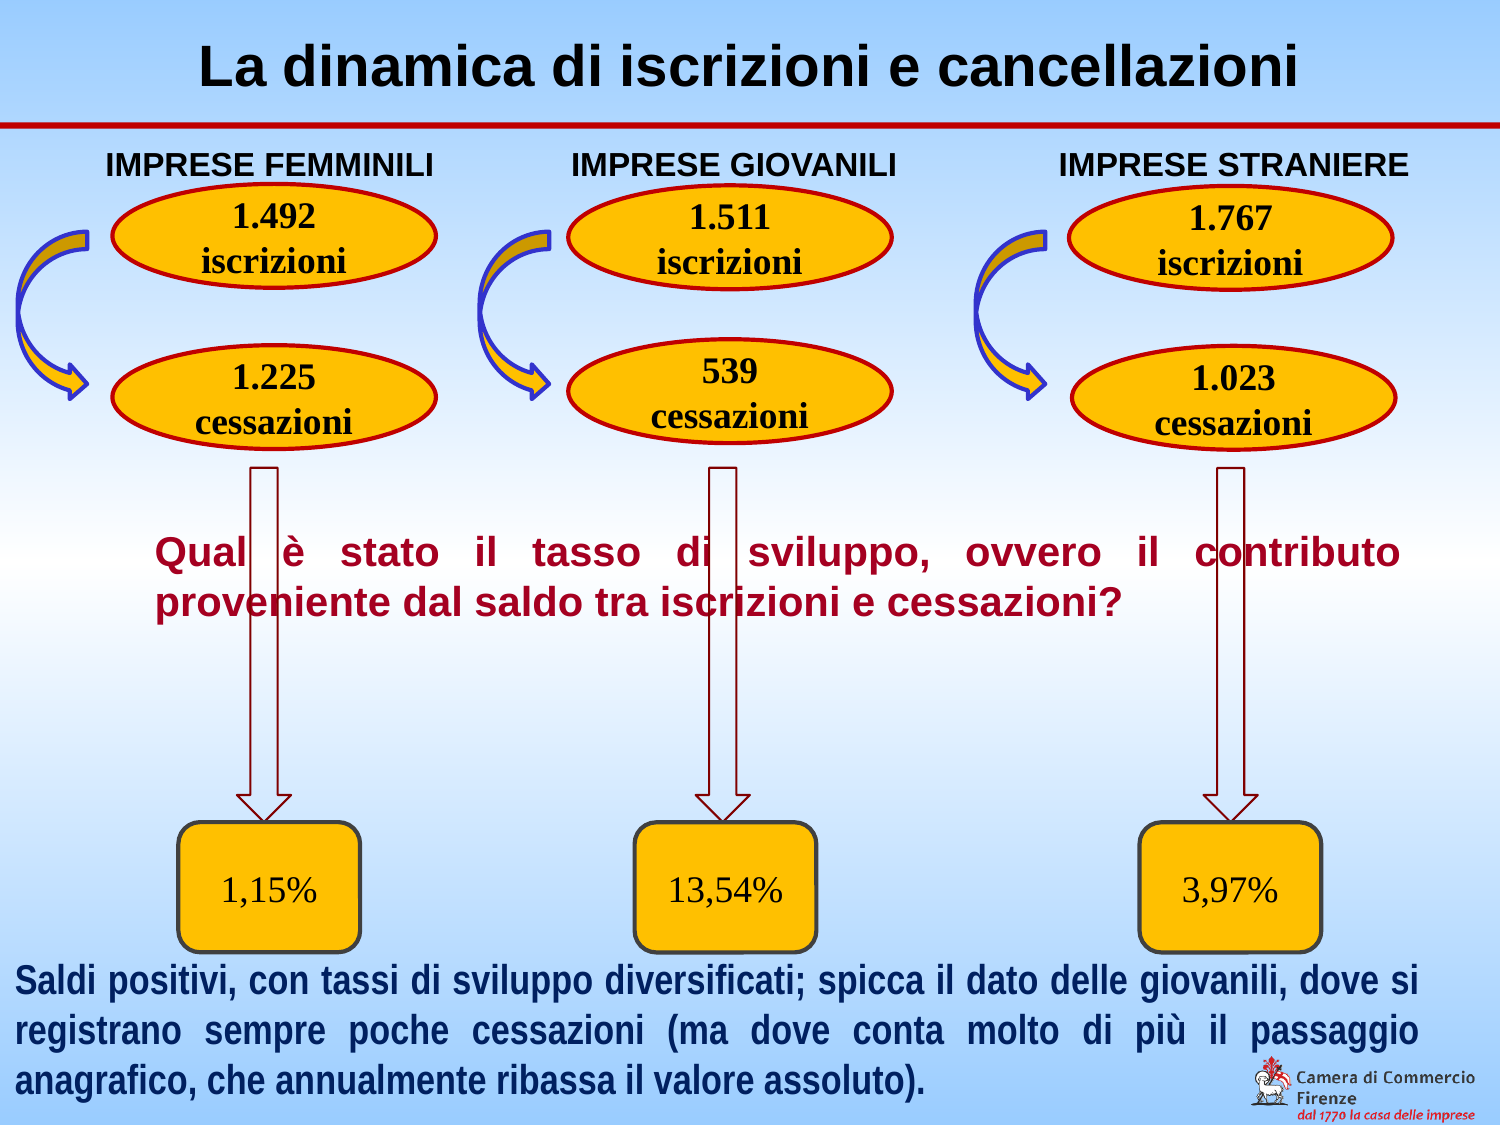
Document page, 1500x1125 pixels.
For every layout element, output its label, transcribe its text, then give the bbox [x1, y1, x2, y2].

text_box 539 cessazioni [566, 337, 894, 446]
text_box 1,15% [176, 820, 363, 945]
text_box Qual è stato il tasso di sviluppo, ovvero il contributo proveniente dal saldo tra iscrizioni e cessazioni? [739, 517, 1214, 632]
text_box La dinamica di iscrizioni e cancellazioni [0, 19, 1500, 107]
text_box IMPRESE STRANIERE [1043, 135, 1436, 191]
text_box Saldi positivi, con tassi di sviluppo diversificati; spicca il dato delle giovanili, dove si registrano sempre poche cessazioni (ma dove conta molto di più il passaggio anagrafico, che annualmente ribassa il valore assoluto). [0, 945, 1436, 1110]
text_box 1.511 iscrizioni [566, 183, 894, 292]
text_box IMPRESE GIOVANILI [556, 135, 950, 191]
text_box 1.492 iscrizioni [110, 181, 439, 290]
text_box Qual è stato il tasso di sviluppo, ovvero il contributo proveniente dal saldo tra iscrizioni e cessazioni? [64, 517, 248, 632]
text_box Qual è stato il tasso di sviluppo, ovvero il contributo proveniente dal saldo tra iscrizioni e cessazioni? [1247, 517, 1417, 632]
text_box Qual è stato il tasso di sviluppo, ovvero il contributo proveniente dal saldo tra iscrizioni e cessazioni? [280, 517, 707, 632]
text_box [693, 465, 752, 820]
text_box [1201, 465, 1260, 820]
text_box [477, 229, 552, 402]
text_box 13,54% [632, 820, 819, 945]
text_box 1.767 iscrizioni [1066, 183, 1395, 292]
text_box [15, 229, 90, 402]
text_box [234, 465, 294, 820]
text_box IMPRESE FEMMINILI [90, 135, 484, 191]
text_box 1.023 cessazioni [1069, 343, 1398, 452]
text_box 1.225 cessazioni [110, 343, 439, 452]
text_box 3,97% [1137, 820, 1324, 945]
text_box [973, 229, 1048, 402]
picture [1251, 1056, 1475, 1123]
